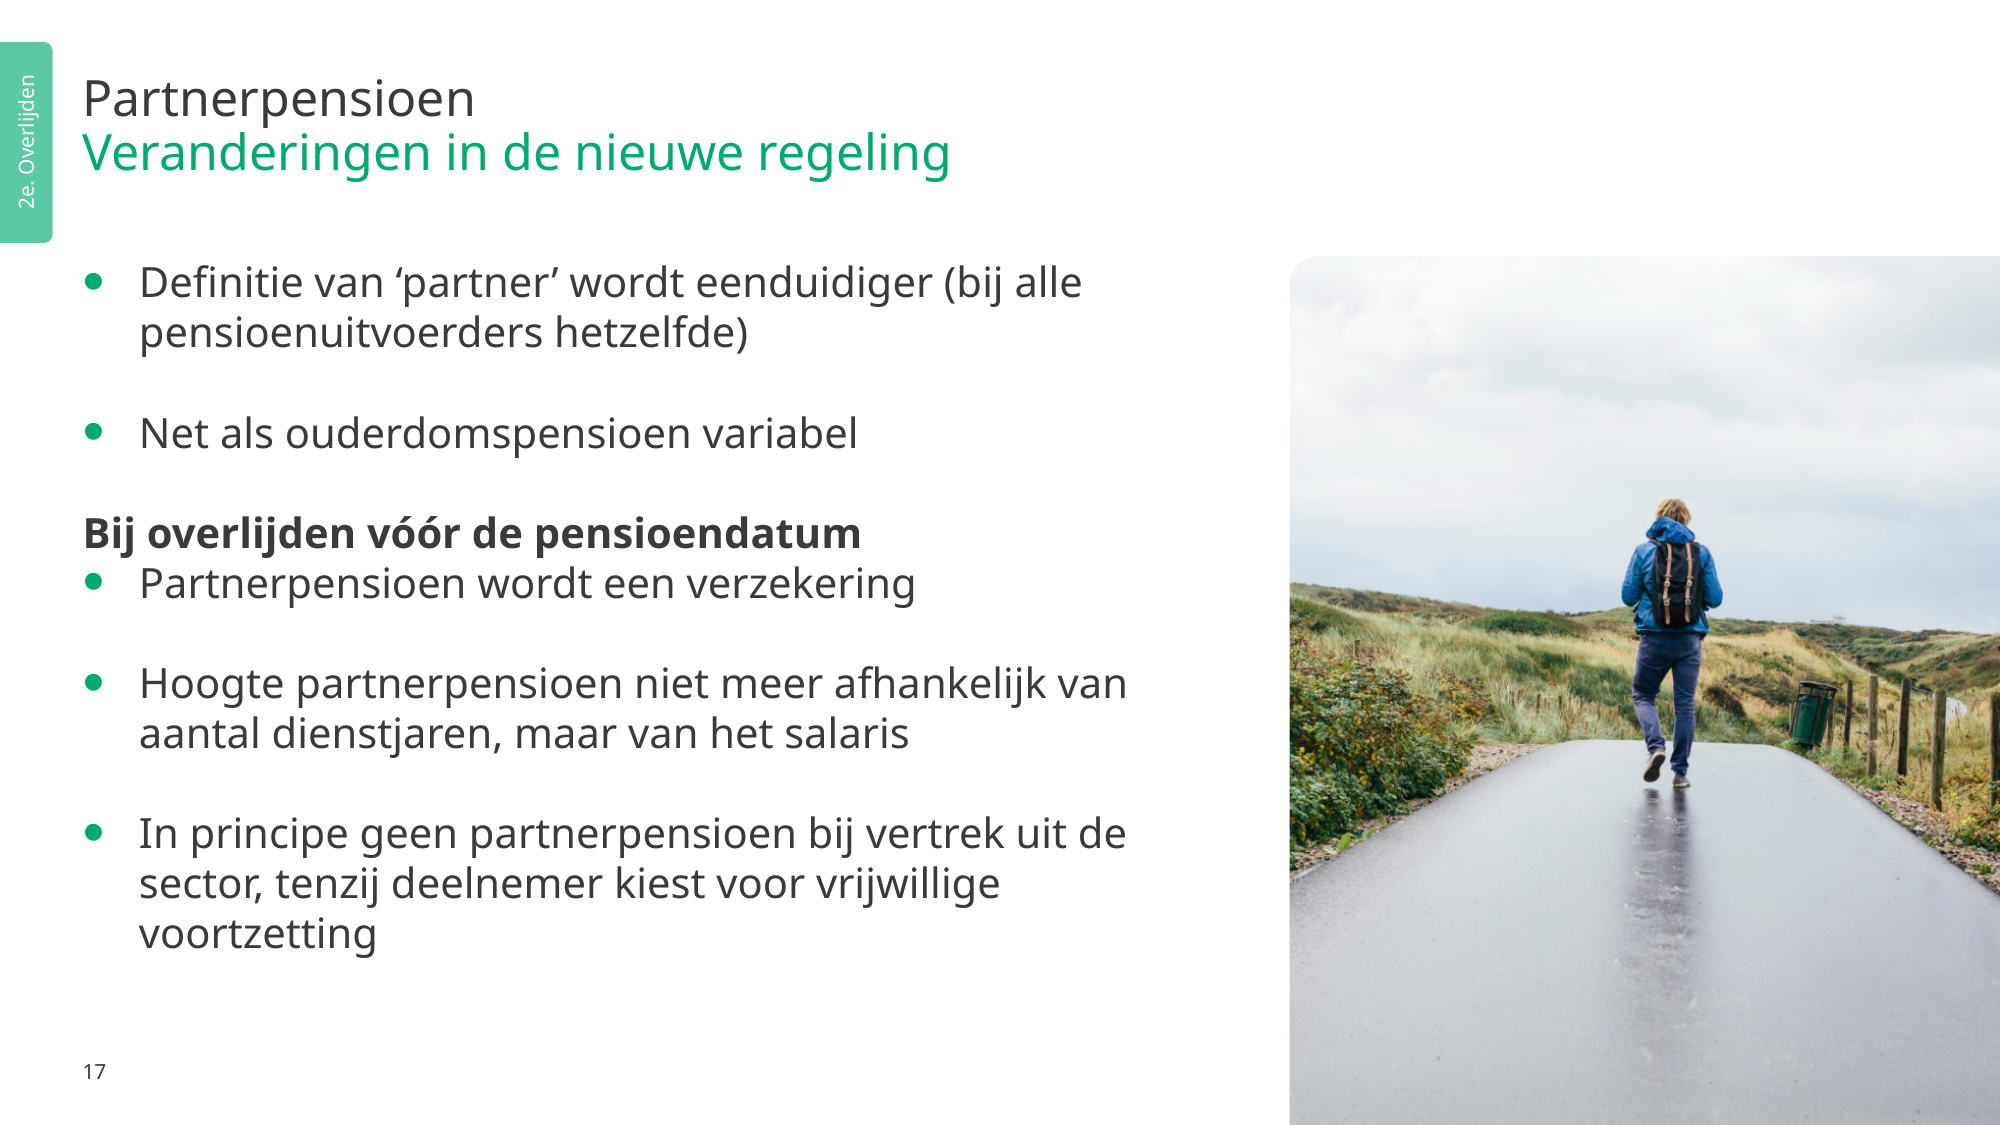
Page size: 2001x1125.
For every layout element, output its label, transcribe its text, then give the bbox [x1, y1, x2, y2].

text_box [0, 41, 53, 243]
picture [1289, 256, 2000, 1125]
title Partnerpensioen Veranderingen in de nieuwe regeling [82, 41, 1918, 214]
slide_number 17 [82, 1060, 135, 1086]
list Definitie van ‘partner’ wordt eenduidiger (bij alle pensioenuitvoerders hetzelfde) Net als ouderdomspensioen variabel Bij overlijden vóór de pensioendatum Partnerpensioen wordt een verzekering Hoogte partnerpensioen niet meer afhankelijk van aantal dienstjaren, maar van het salaris In principe geen partnerpensioen bij vertrek uit de sector, tenzij deelnemer kiest voor vrijwillige voortzetting [82, 256, 1223, 981]
